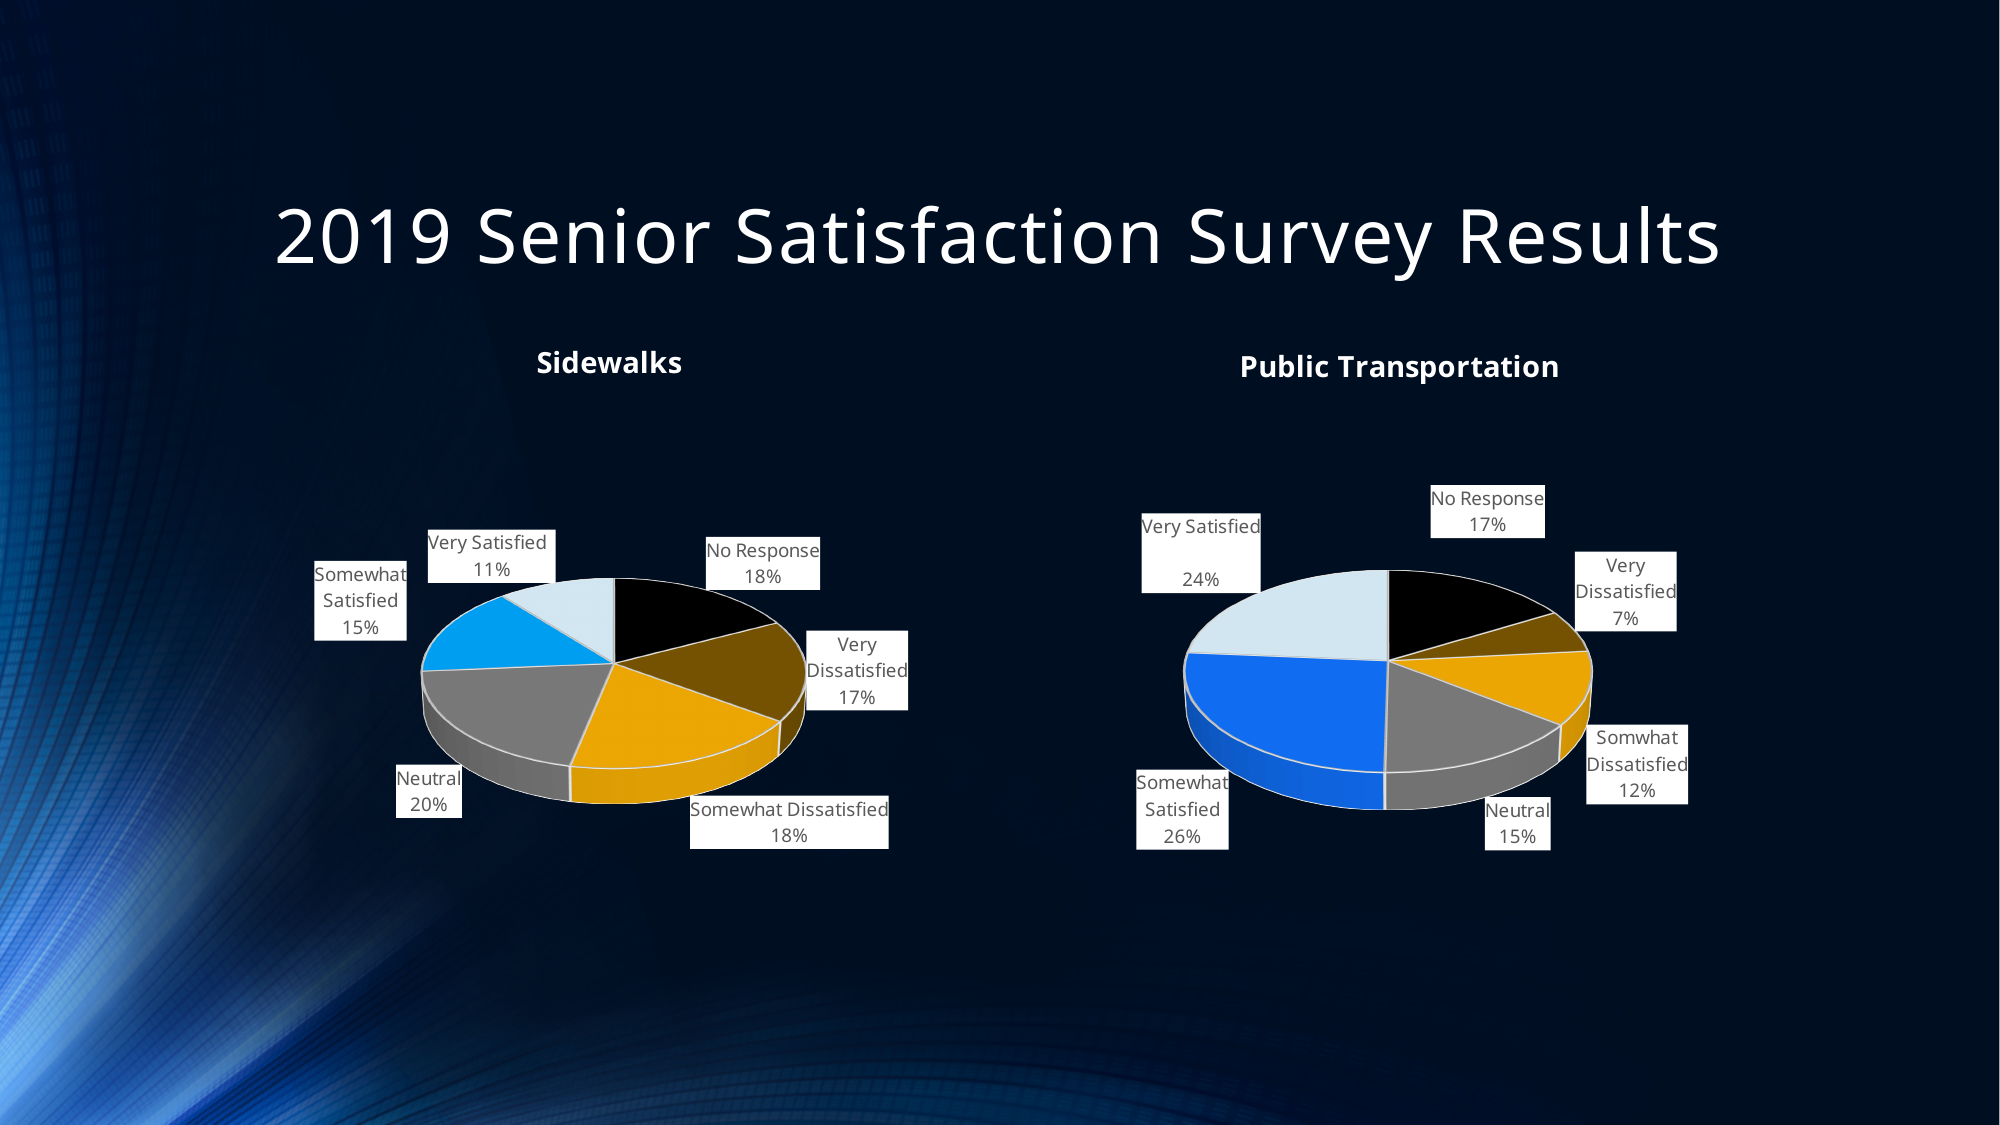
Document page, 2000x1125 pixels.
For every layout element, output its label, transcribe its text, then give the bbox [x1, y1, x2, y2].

picture [0, 0, 2000, 1125]
title 2019 Senior Satisfaction Survey Results [249, 62, 1750, 288]
chart [246, 312, 972, 988]
chart [1021, 312, 1747, 988]
